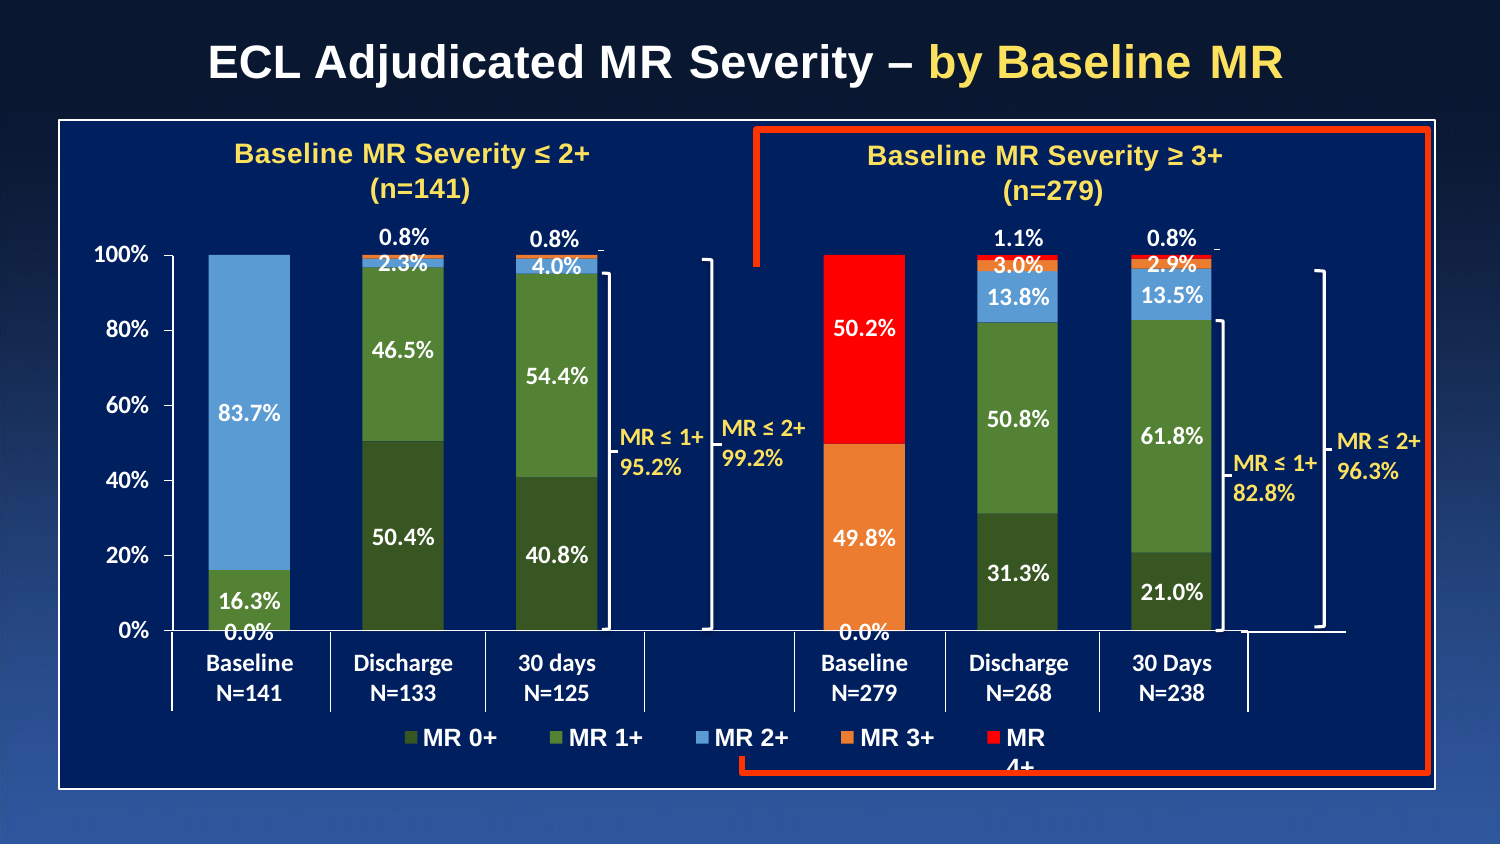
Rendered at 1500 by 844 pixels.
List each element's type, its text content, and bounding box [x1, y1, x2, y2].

text_box [362, 442, 444, 630]
text_box [431, 259, 444, 268]
text_box Discharge N=268 MR 4+ [965, 774, 1084, 782]
text_box [362, 259, 376, 268]
text_box MR ≤ 1+ 95.2% [617, 418, 693, 481]
text_box 40.8% [523, 536, 590, 569]
text_box Baseline MR Severity ≤ 2+ (n=141) [232, 133, 596, 205]
text_box MR 0+ [420, 719, 500, 752]
text_box [58, 119, 1436, 789]
text_box [741, 129, 1429, 774]
text_box MR ≤ 2+ 99.2% [722, 409, 752, 472]
text_box 40% [103, 461, 152, 494]
title ECL Adjudicated MR Severity – by Baseline MR [205, 28, 1288, 173]
text_box 30 days N=125 MR 1+ [515, 644, 646, 752]
text_box 100% [91, 235, 151, 268]
text_box [516, 259, 527, 274]
text_box [404, 731, 418, 744]
text_box [592, 266, 620, 642]
text_box 60% [103, 386, 152, 419]
text_box [601, 273, 610, 630]
text_box 0.8% 2.3% [376, 221, 431, 277]
text_box [516, 254, 527, 259]
text_box [208, 570, 290, 630]
text_box [701, 259, 712, 630]
text_box [696, 731, 709, 744]
text_box [362, 268, 444, 442]
text_box 0% [116, 611, 152, 644]
text_box [362, 254, 376, 259]
text_box Discharge N=133 [350, 644, 457, 707]
text_box 80% [103, 310, 152, 343]
text_box Baseline N=141 [203, 644, 296, 707]
text_box [516, 478, 592, 630]
text_box 16.3% 0.0% [215, 582, 283, 644]
text_box [208, 254, 290, 570]
text_box 0.8% 4.0% [527, 223, 702, 280]
text_box [693, 252, 722, 642]
picture [0, 0, 1500, 844]
text_box [516, 274, 592, 478]
text_box MR 2+ [712, 719, 742, 752]
text_box 46.5% 54.4% [369, 336, 590, 390]
text_box [431, 254, 444, 259]
text_box 20% [103, 536, 152, 569]
text_box 83.7% [215, 394, 283, 427]
text_box 50.4% [369, 518, 436, 551]
